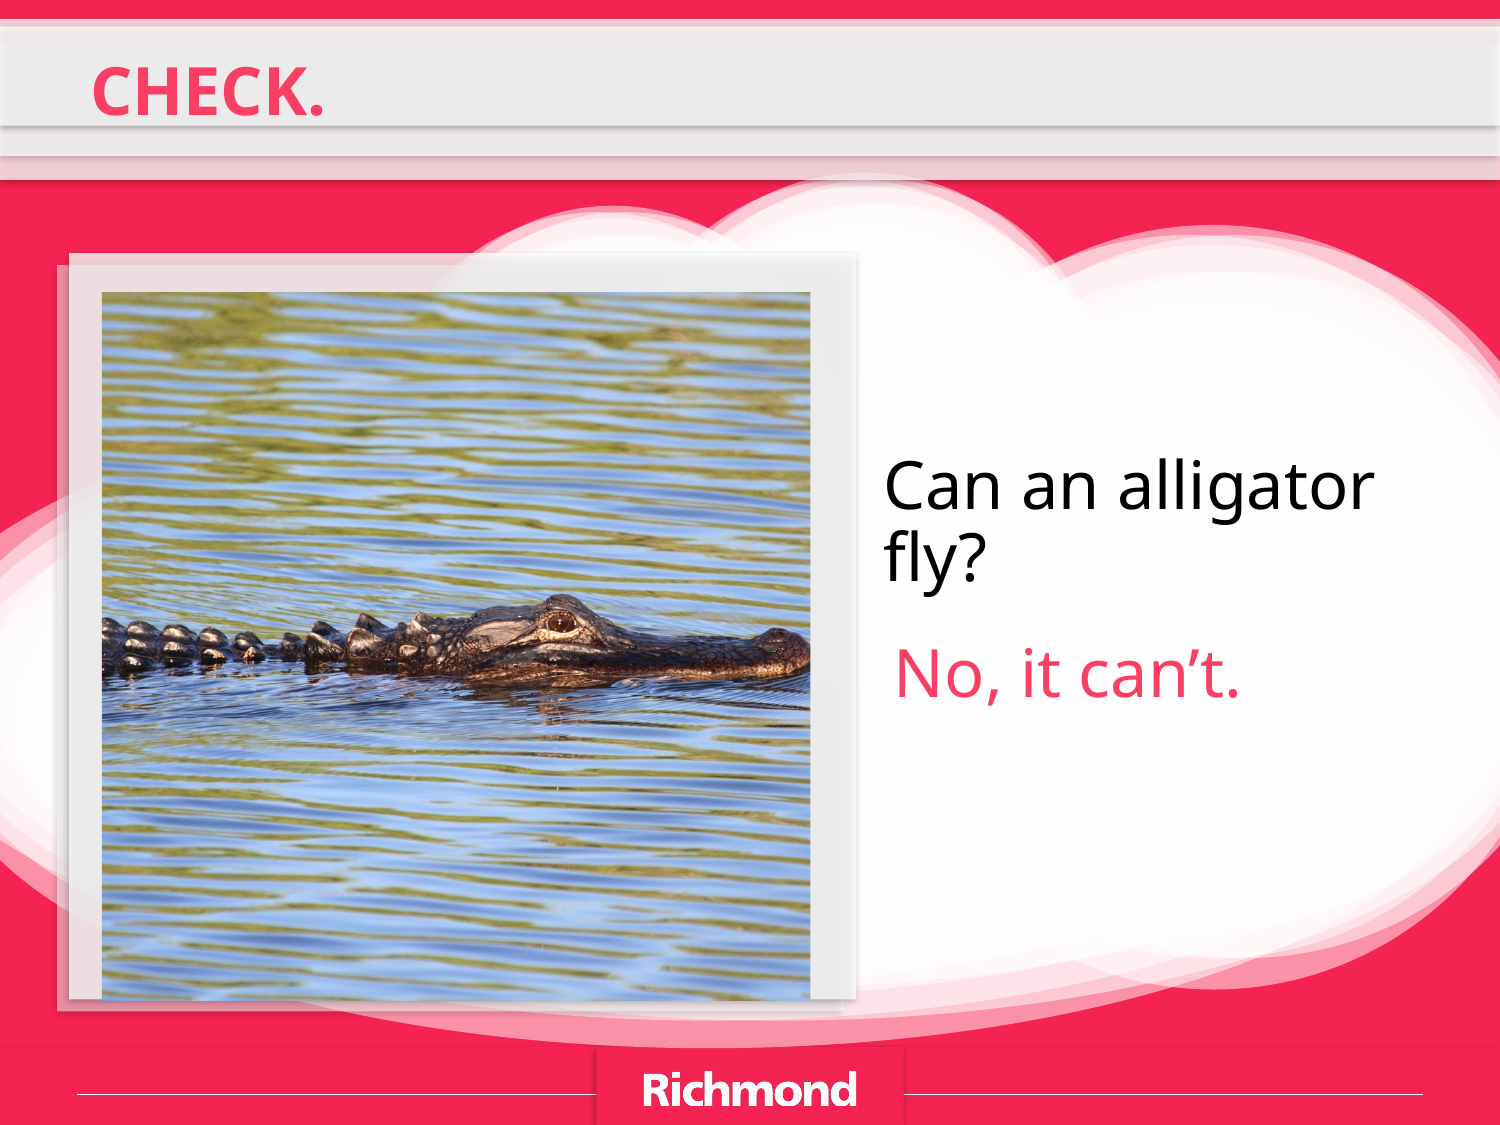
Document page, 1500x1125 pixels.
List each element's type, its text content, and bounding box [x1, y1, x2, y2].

list No, it can’t. [878, 632, 1500, 752]
list Can an alligator fly? [868, 444, 1412, 563]
title CHECK. [75, 31, 1425, 147]
picture [76, 266, 811, 1002]
